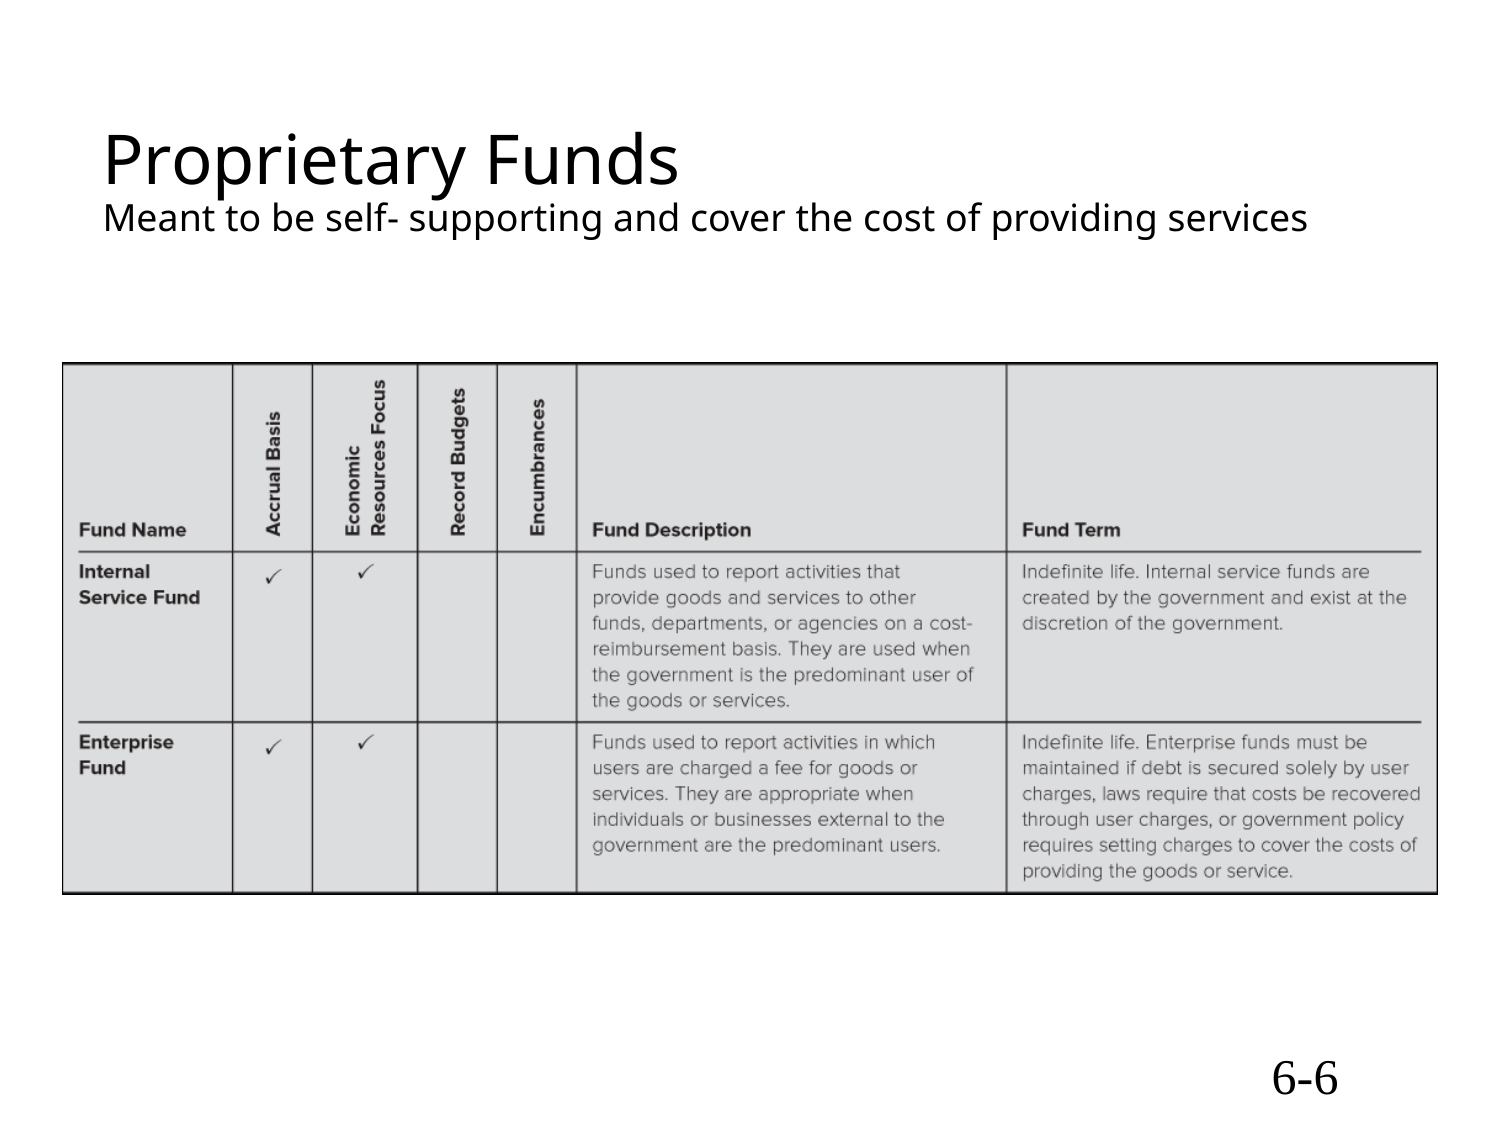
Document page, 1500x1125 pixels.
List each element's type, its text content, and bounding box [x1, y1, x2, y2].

title Proprietary Funds Meant to be self- supporting and cover the cost of providing services [87, 77, 1413, 288]
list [62, 362, 1438, 895]
